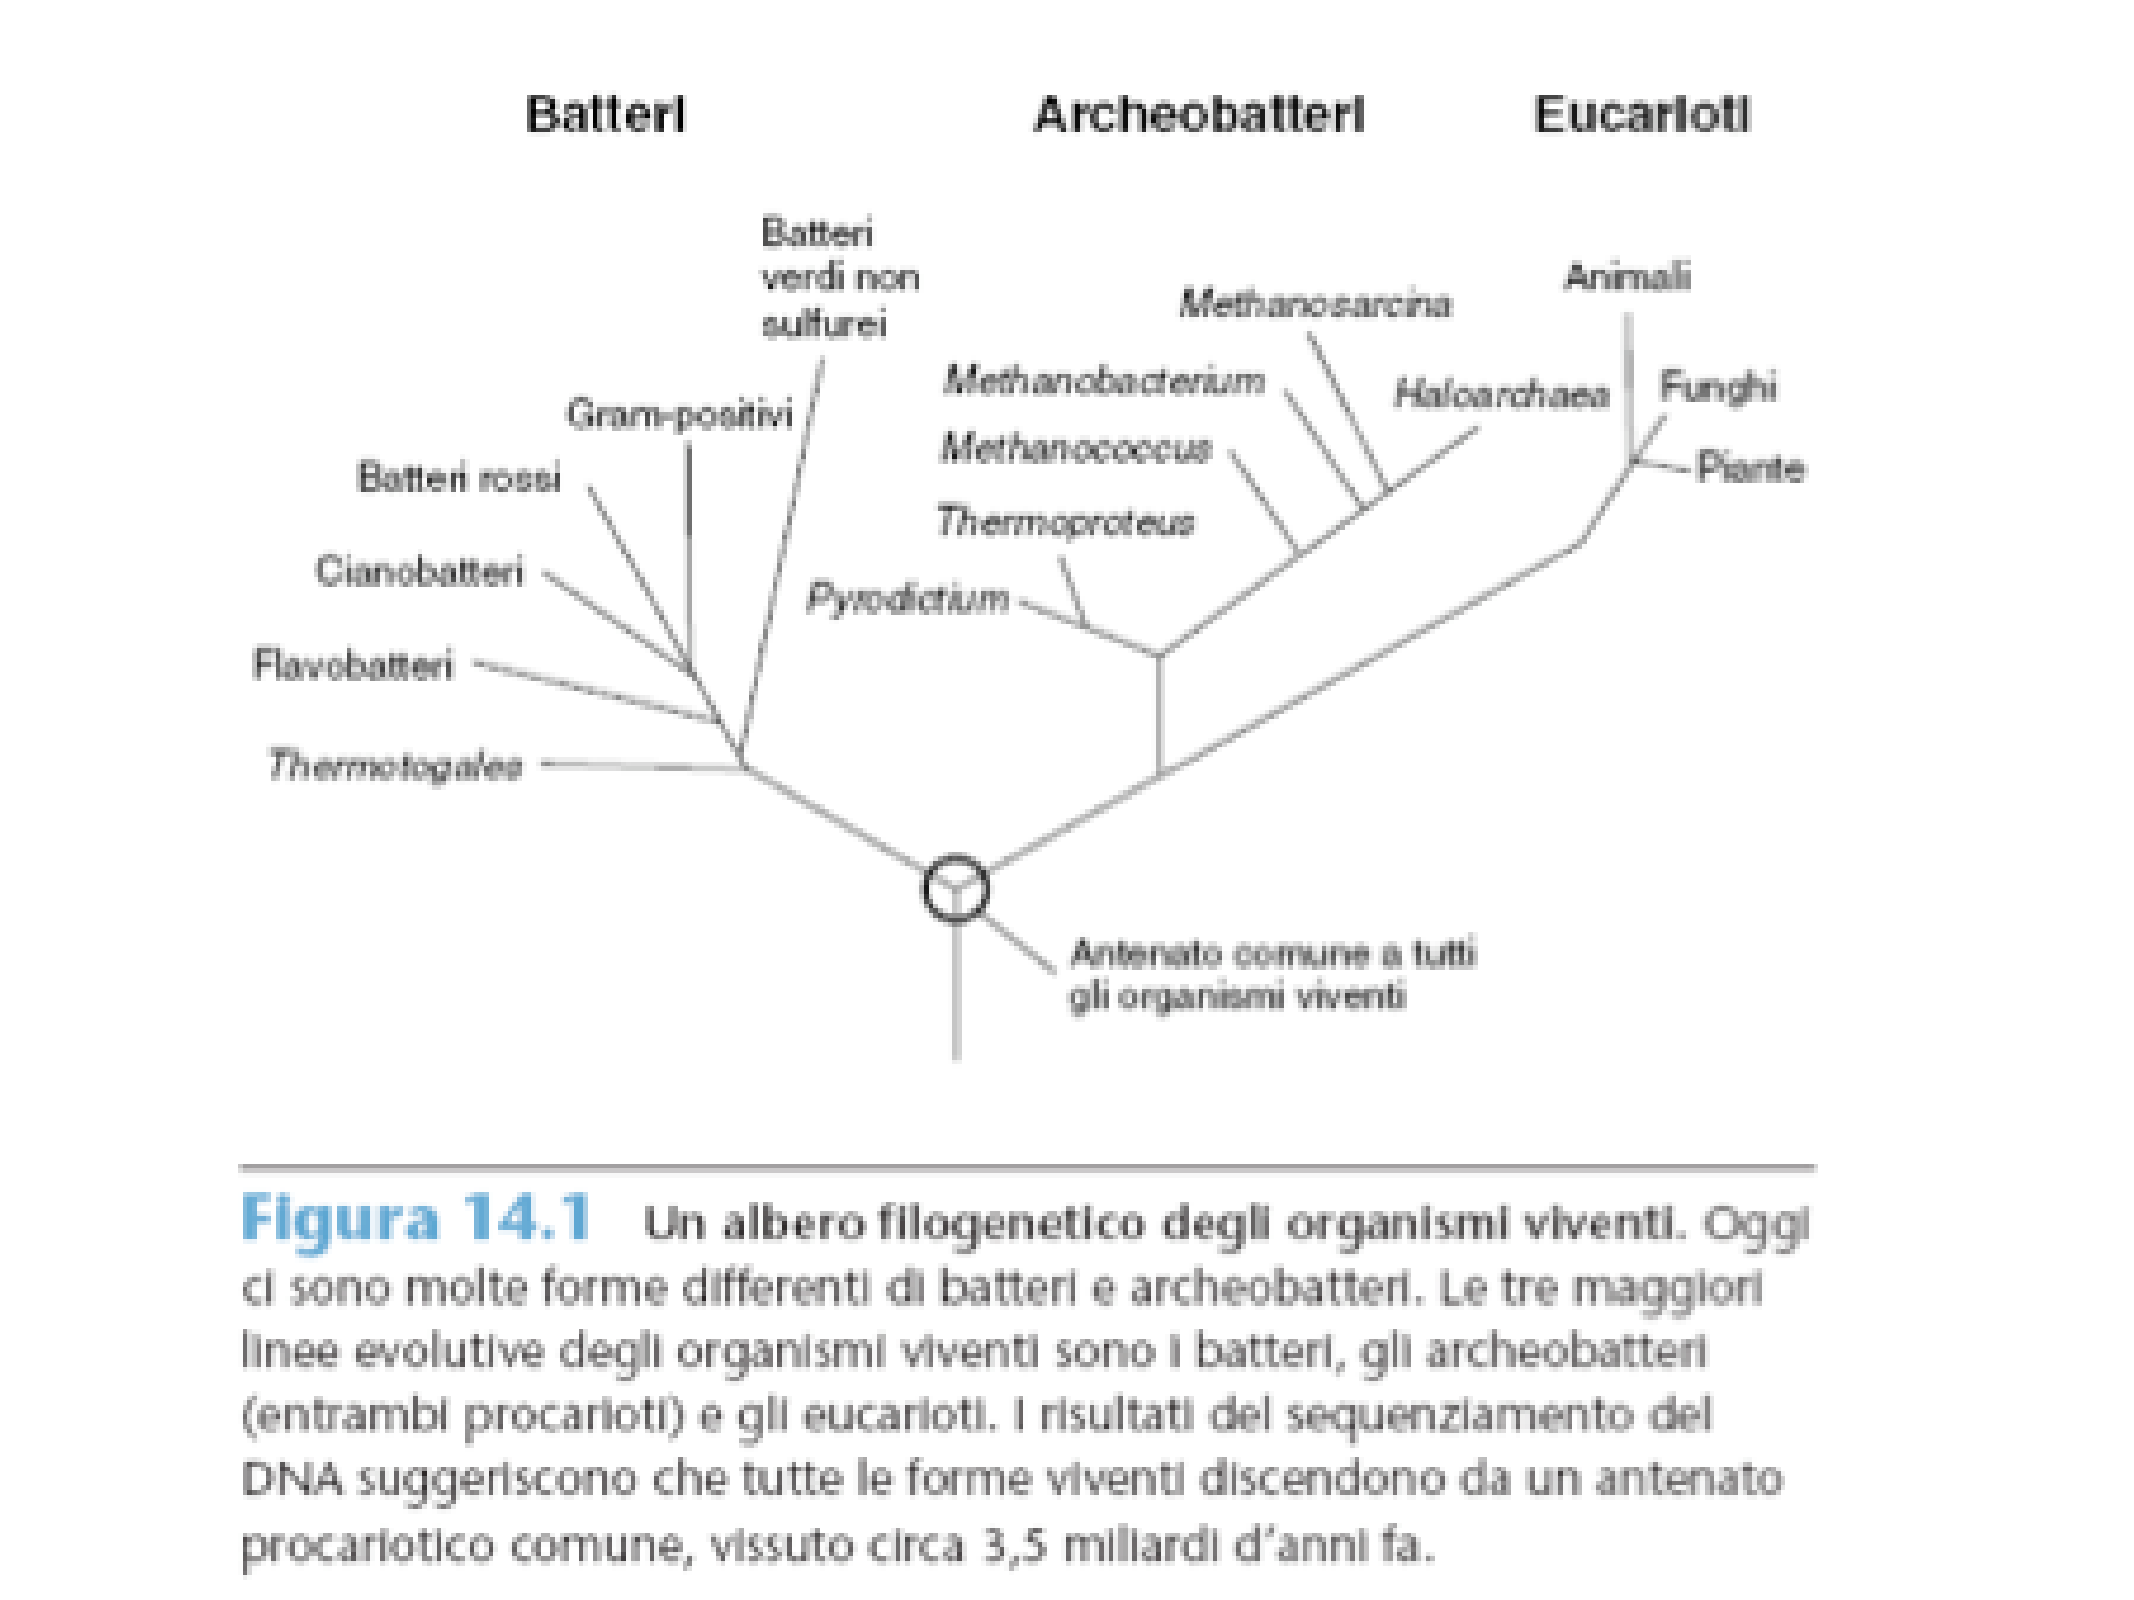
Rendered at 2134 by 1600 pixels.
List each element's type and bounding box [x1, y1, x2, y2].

picture [191, 10, 1942, 1590]
